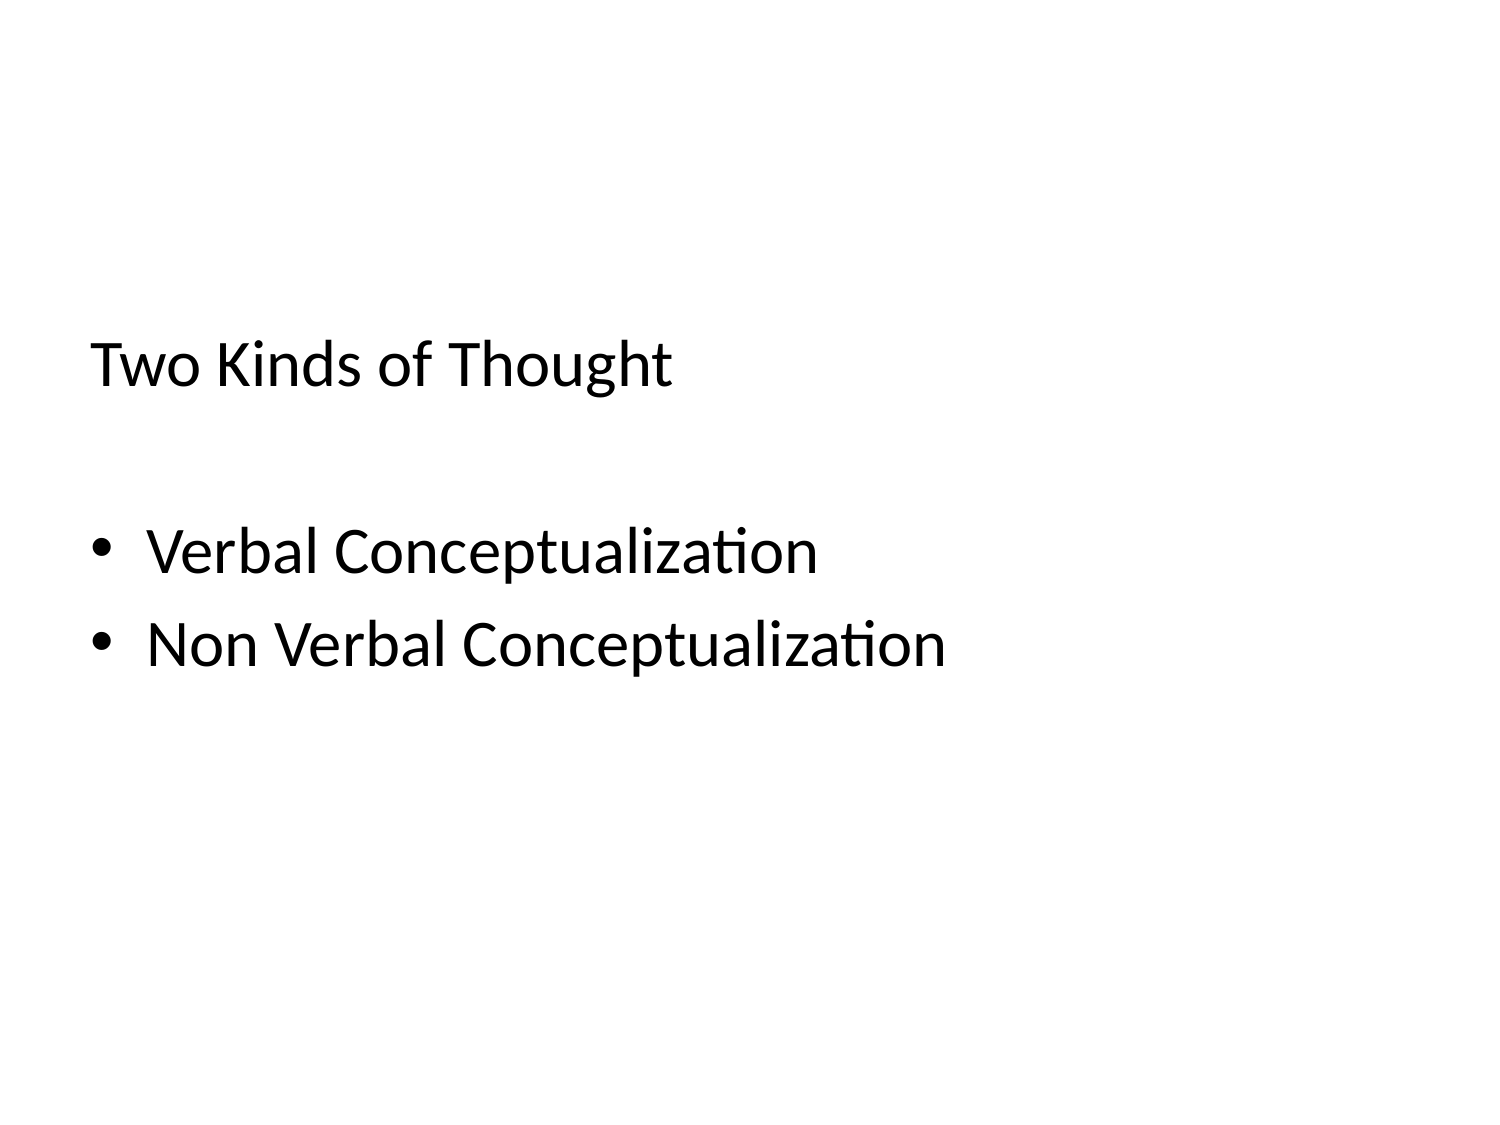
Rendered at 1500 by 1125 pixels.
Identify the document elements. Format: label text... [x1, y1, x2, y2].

list Two Kinds of Thought Verbal Conceptualization Non Verbal Conceptualization [75, 125, 1425, 1005]
